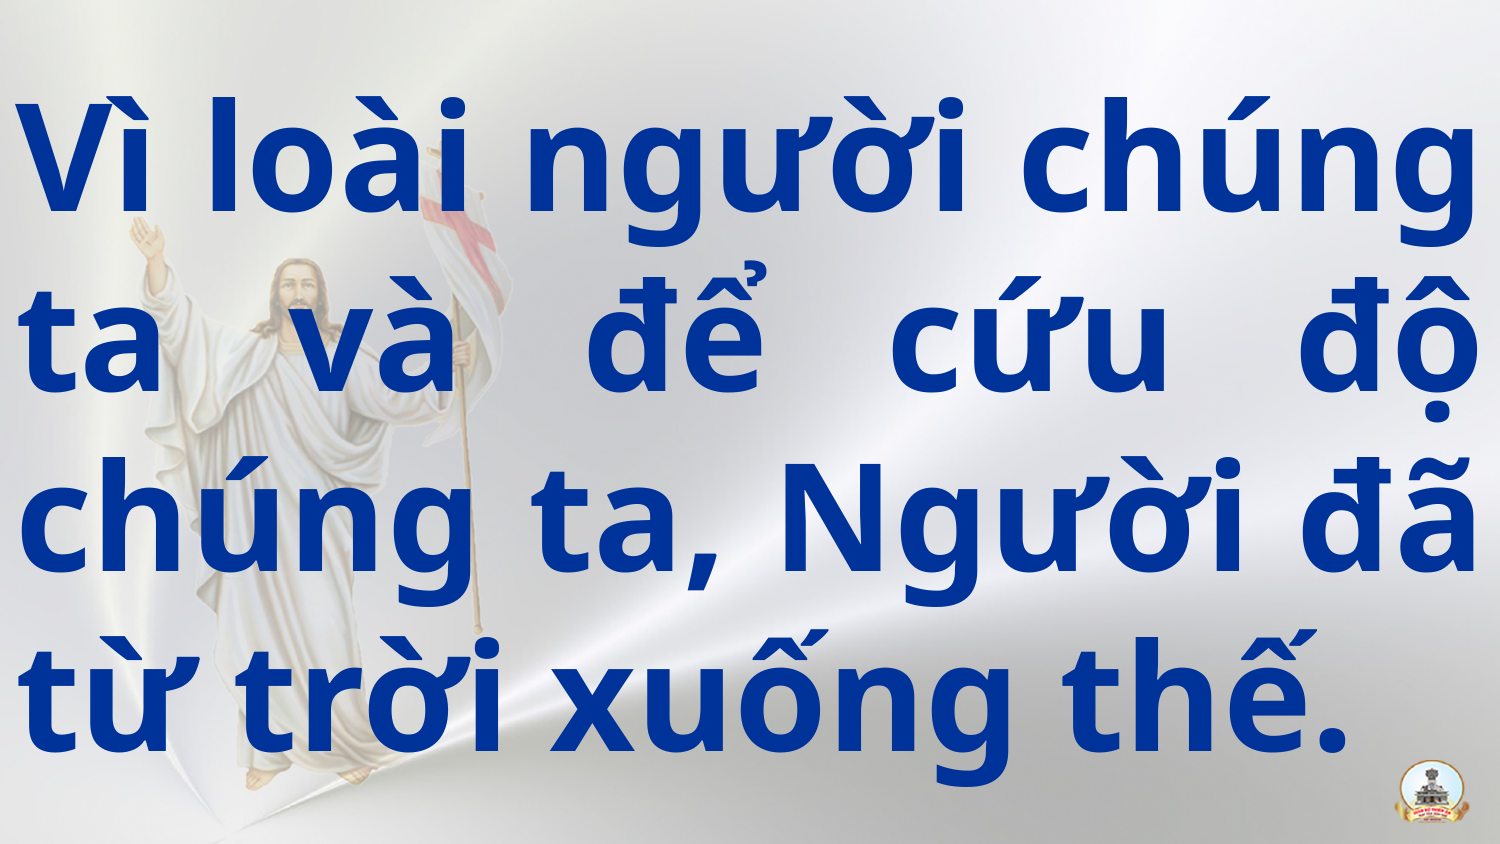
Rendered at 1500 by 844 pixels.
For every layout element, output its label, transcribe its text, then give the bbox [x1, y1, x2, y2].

title Vì loài người chúng ta và để cứu độ chúng ta, Người đã từ trời xuống thế. [0, 0, 1500, 844]
